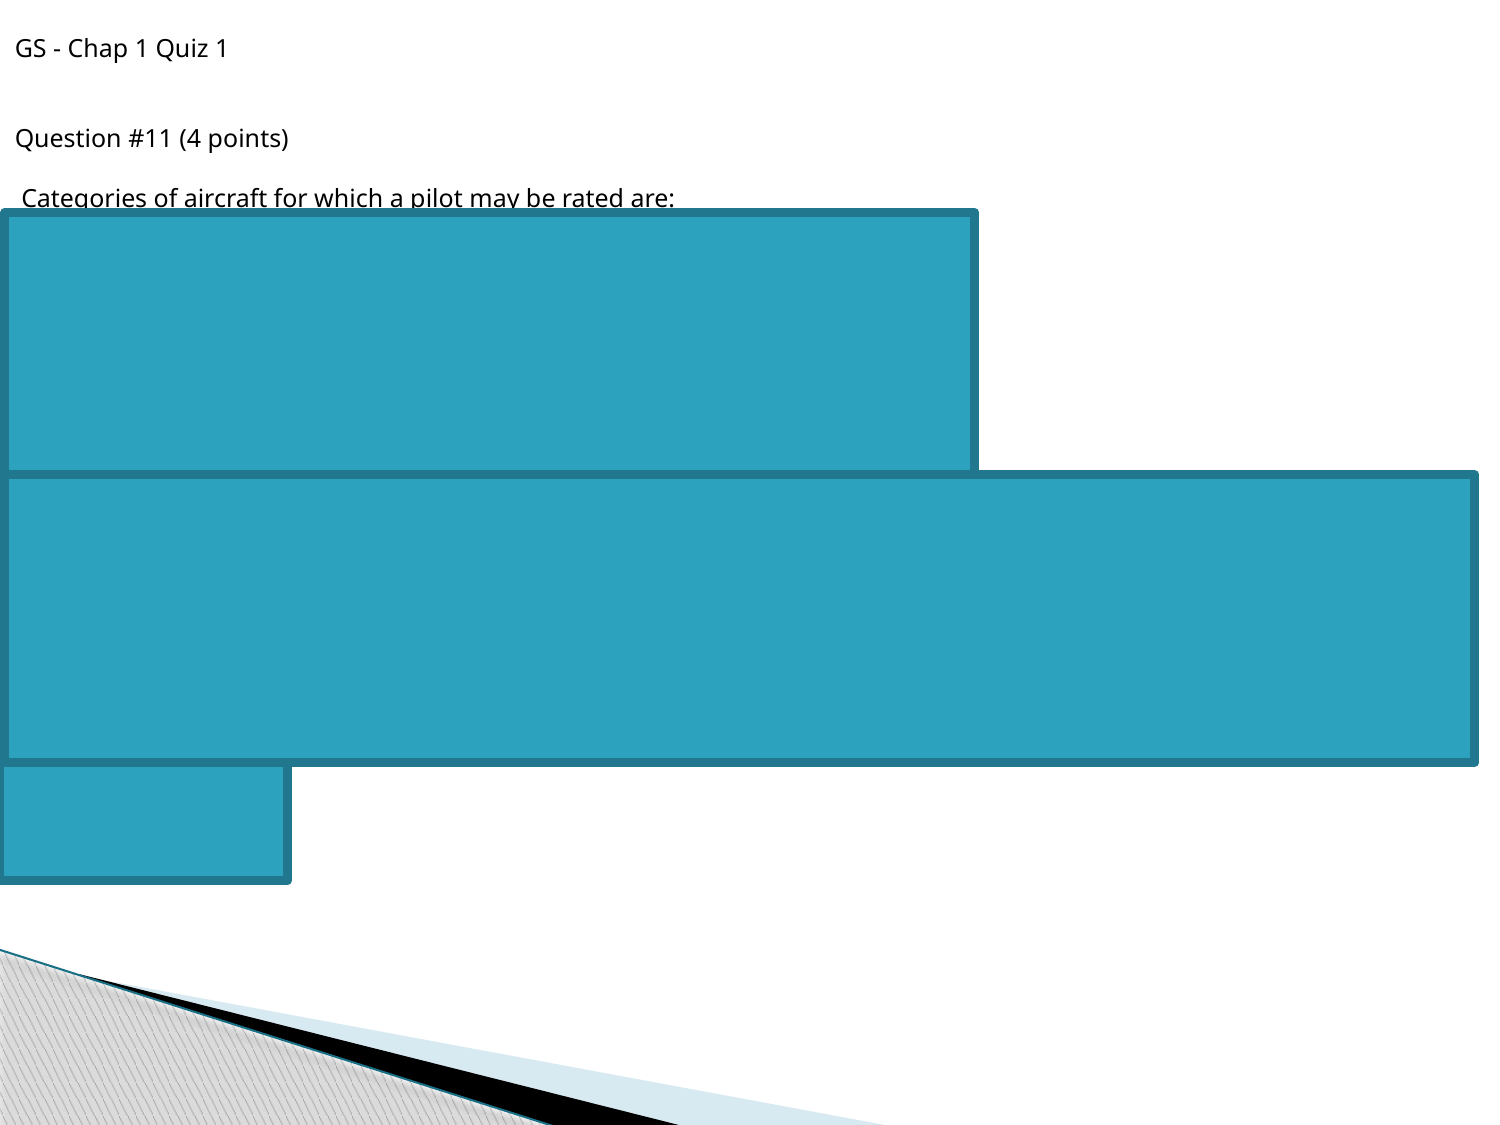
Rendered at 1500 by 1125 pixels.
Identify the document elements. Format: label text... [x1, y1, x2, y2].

text_box [0, 765, 292, 885]
text_box GS - Chap 1 Quiz 1 Question #11 (4 points) Categories of aircraft for which a pilot may be rated are: Your answer: Airplane, Rotorcraft, Glider, or Lighter than air Question #12 (4 points) A pilot does not have to hold a class rating to operate an aircraft in that class. Your answer: False Question #13 (4 points) The single-engine land, multi-engine land, single-engine sea and multi-engine sea classes are part of the ____________ category. Your answer: airplane [0, 24, 1500, 878]
text_box [0, 470, 1479, 767]
text_box [0, 208, 979, 479]
